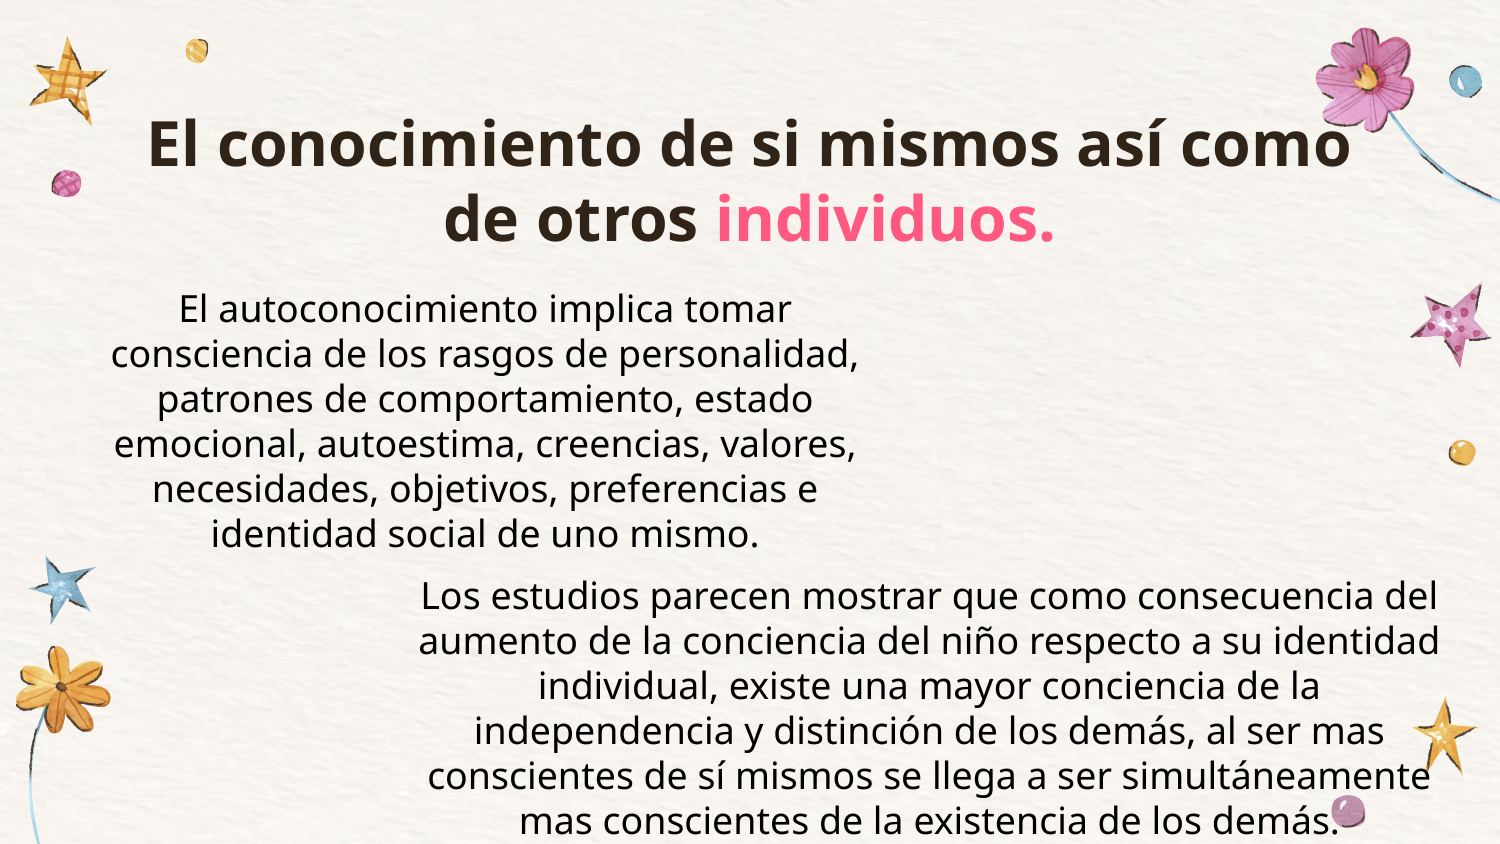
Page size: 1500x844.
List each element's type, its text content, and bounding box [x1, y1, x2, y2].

picture [0, 0, 1500, 844]
text_box El autoconocimiento implica tomar consciencia de los rasgos de personalidad, patrones de comportamiento, estado emocional, autoestima, creencias, valores, necesidades, objetivos, preferencias e identidad social de uno mismo. [63, 270, 907, 417]
title El conocimiento de si mismos así como de otros individuos. [118, 88, 1382, 193]
text_box Los estudios parecen mostrar que como consecuencia del aumento de la conciencia del niño respecto a su identidad individual, existe una mayor conciencia de la independencia y distinción de los demás, al ser mas conscientes de sí mismos se llega a ser simultáneamente mas conscientes de la existencia de los demás. [401, 557, 1459, 704]
